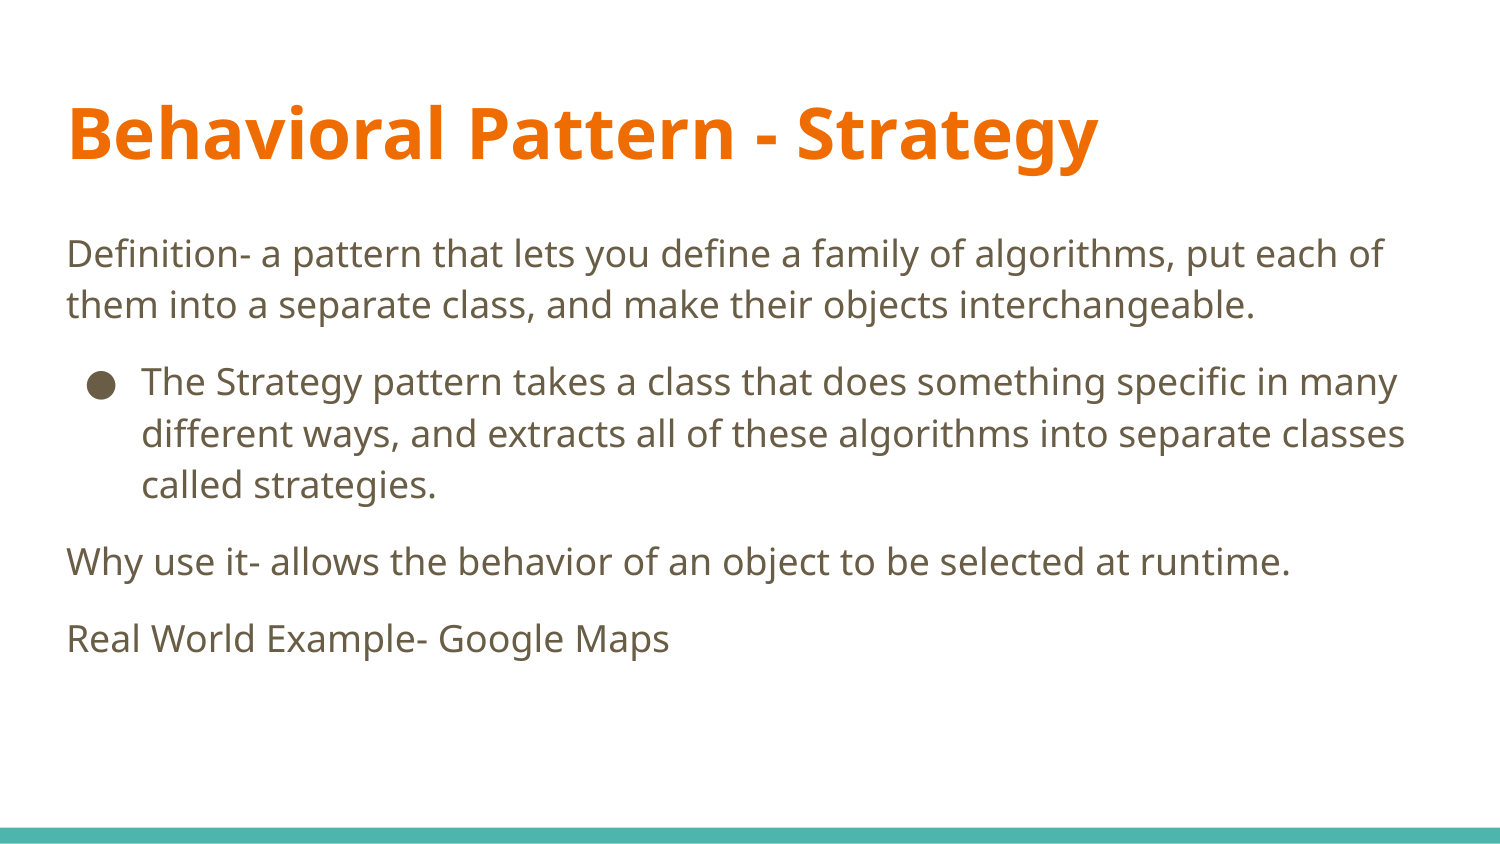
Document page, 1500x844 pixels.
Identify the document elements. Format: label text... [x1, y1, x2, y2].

title Behavioral Pattern - Strategy [51, 72, 1449, 189]
list Definition- a pattern that lets you define a family of algorithms, put each of them into a separate class, and make their objects interchangeable. The Strategy pattern takes a class that does something specific in many different ways, and extracts all of these algorithms into separate classes called strategies. Why use it- allows the behavior of an object to be selected at runtime. Real World Example- Google Maps [51, 207, 1449, 750]
